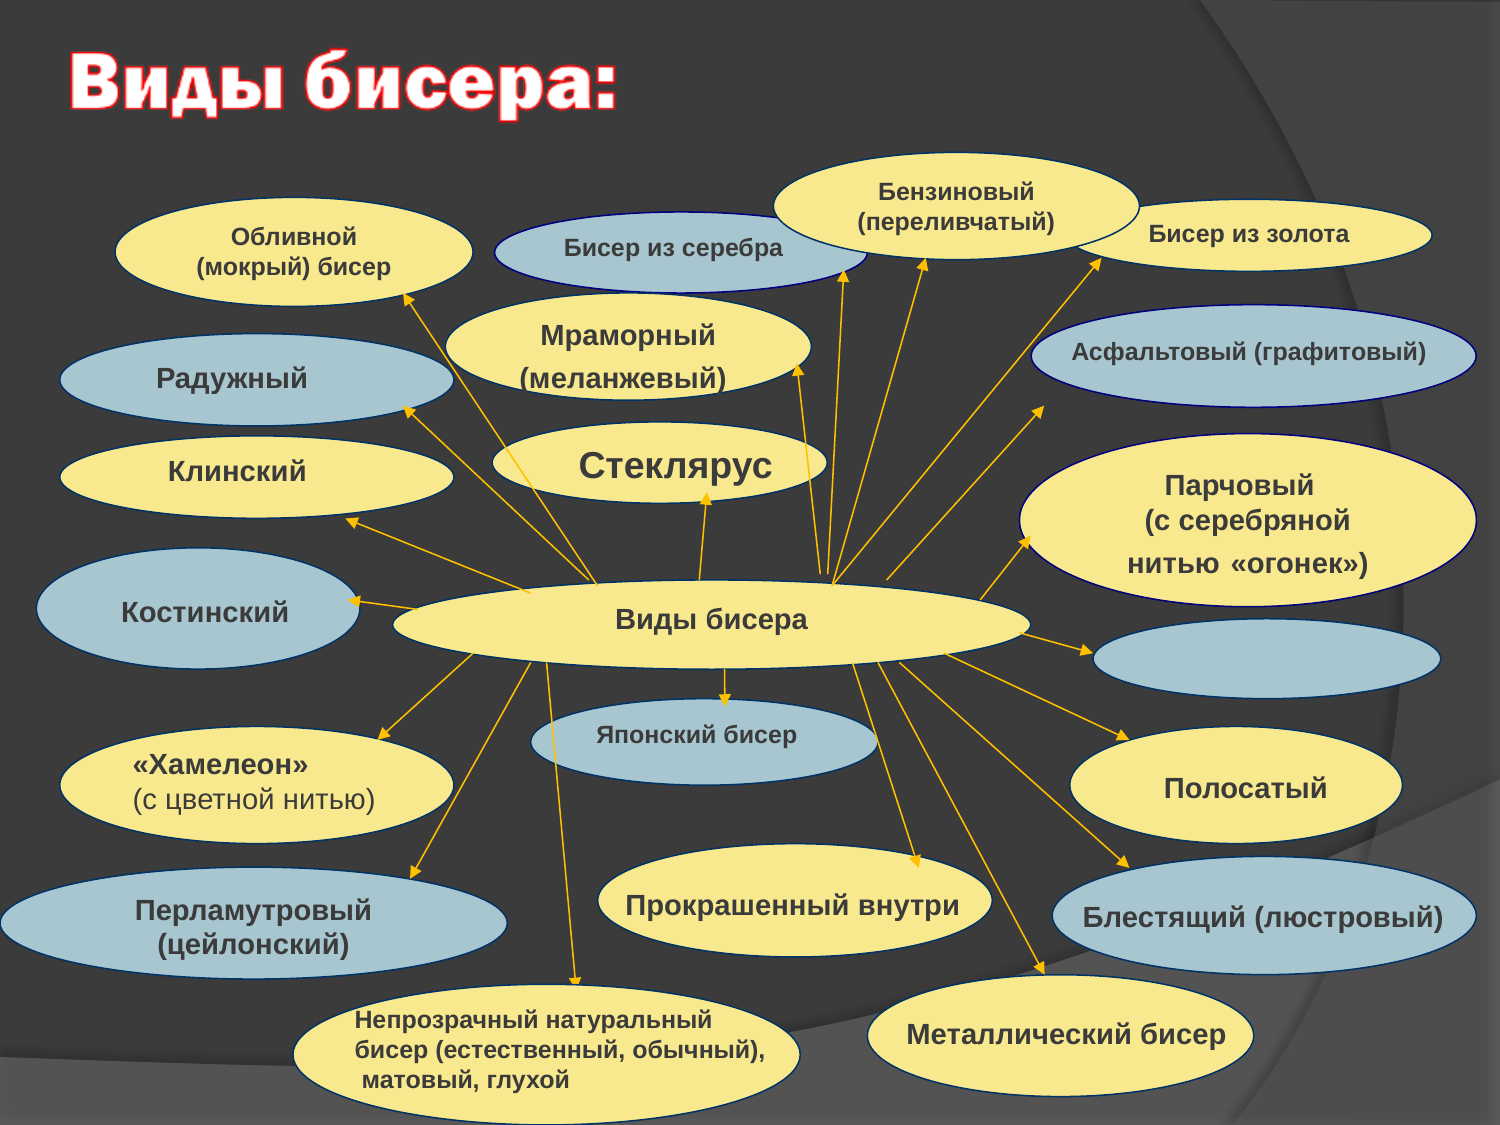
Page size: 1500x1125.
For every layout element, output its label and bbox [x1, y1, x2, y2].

picture [16, 1, 669, 155]
text_box [0, 163, 1477, 1125]
